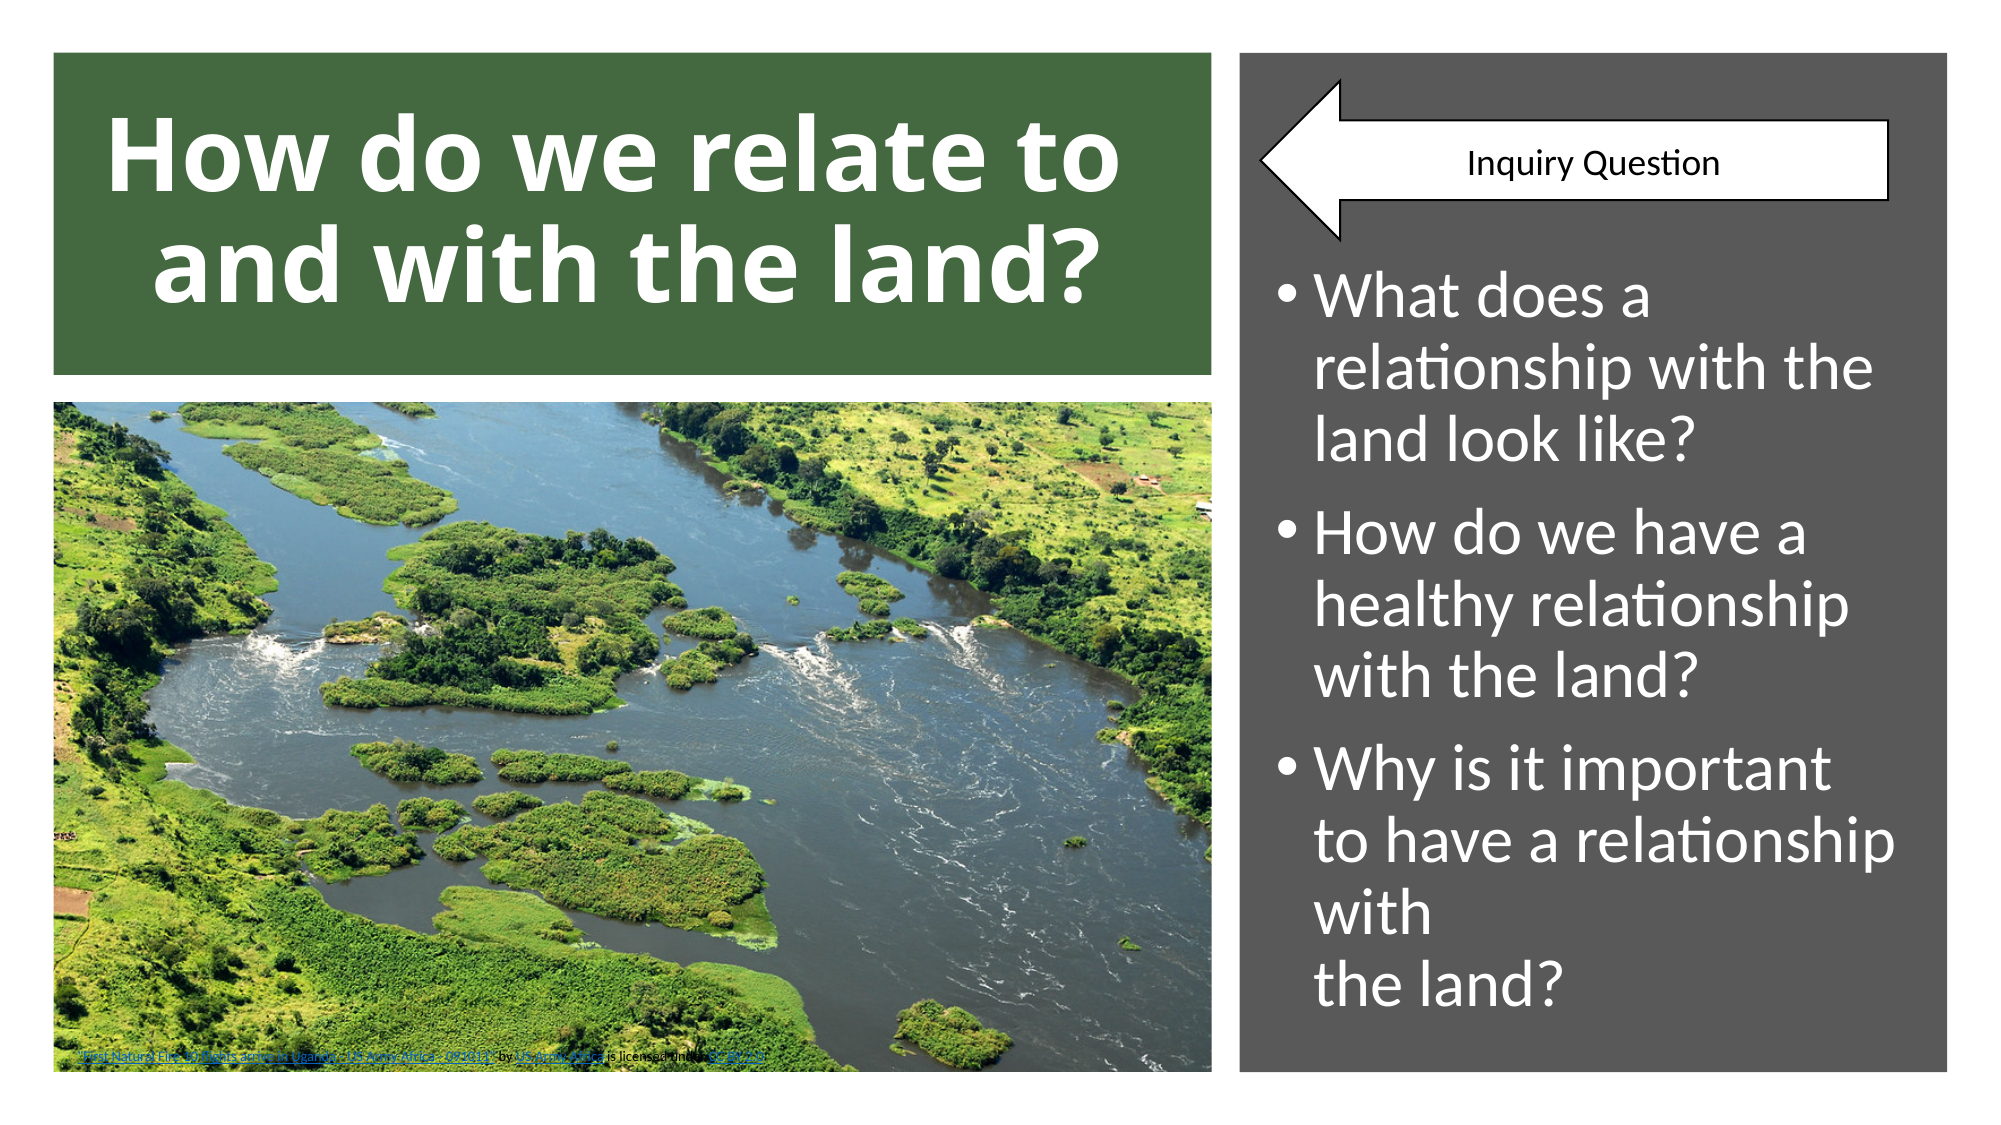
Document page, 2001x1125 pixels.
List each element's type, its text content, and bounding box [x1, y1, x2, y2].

text_box [53, 52, 1212, 376]
list What does a relationship with the land look like? How do we have a healthy relationship with the land? Why is it important to have a relationship with the land? [1260, 316, 1912, 1039]
text_box Inquiry Question [1259, 78, 1890, 243]
title How do we relate to and with the land? [85, 80, 1168, 348]
text_box [1239, 52, 1948, 1073]
picture [53, 402, 1212, 1072]
